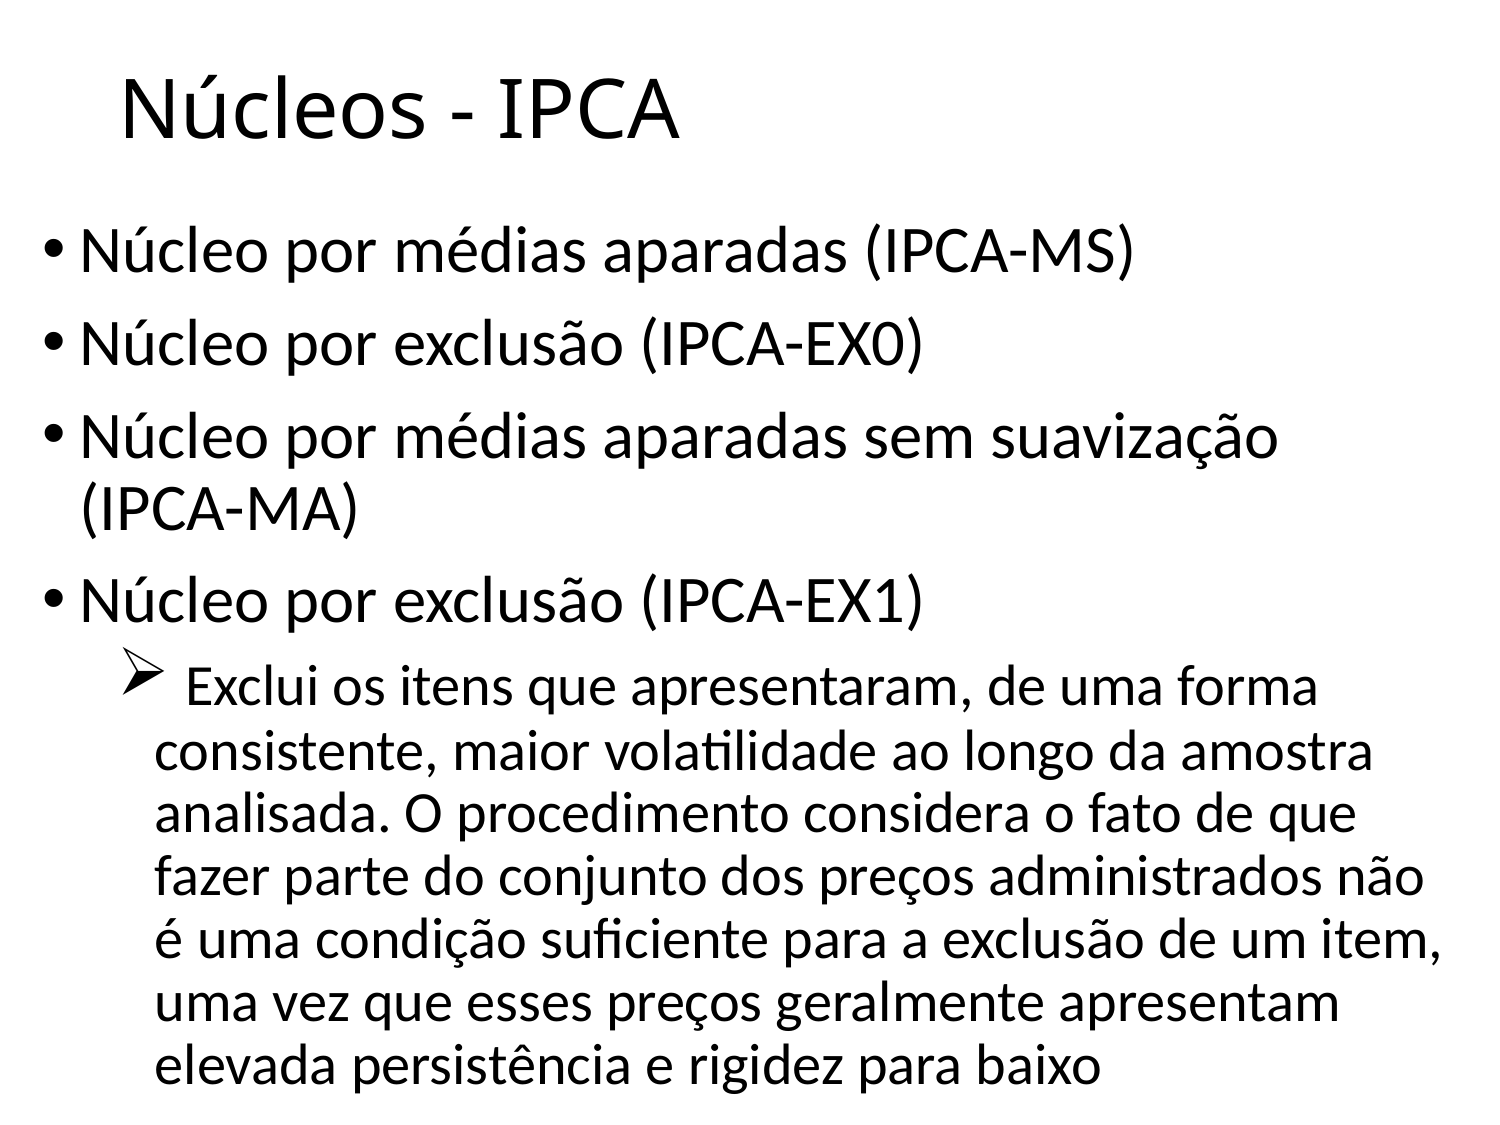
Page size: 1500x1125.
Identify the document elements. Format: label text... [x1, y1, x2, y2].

title Núcleos - IPCA [103, 59, 1397, 165]
list Núcleo por médias aparadas (IPCA-MS) Núcleo por exclusão (IPCA-EX0) Núcleo por médias aparadas sem suavização (IPCA-MA) Núcleo por exclusão (IPCA-EX1) Exclui os itens que apresentaram, de uma forma consistente, maior volatilidade ao longo da amostra analisada. O procedimento considera o fato de que fazer parte do conjunto dos preços administrados não é uma condição suficiente para a exclusão de um item, uma vez que esses preços geralmente apresentam elevada persistência e rigidez para baixo [27, 207, 1470, 922]
